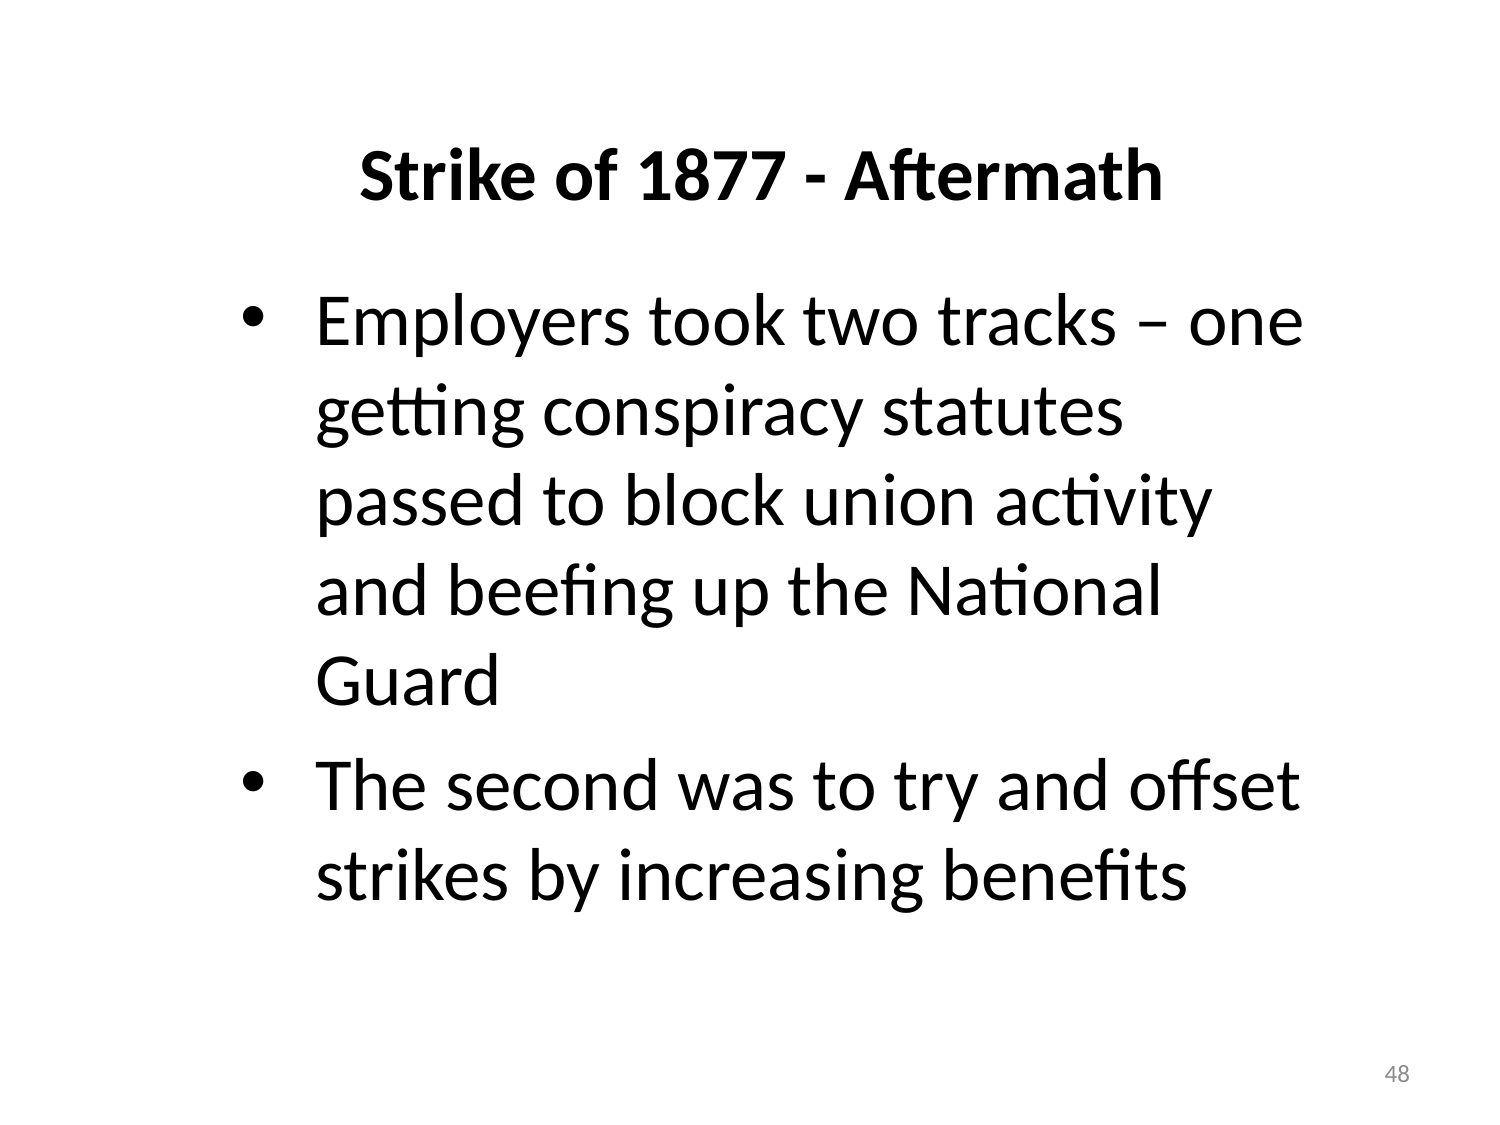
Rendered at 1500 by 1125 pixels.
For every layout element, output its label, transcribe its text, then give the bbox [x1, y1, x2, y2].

title Strike of 1877 - Aftermath [125, 50, 1400, 292]
slide_number 48 [1074, 1042, 1425, 1103]
subtitle Employers took two tracks – one getting conspiracy statutes passed to block union activity and beefing up the National Guard The second was to try and offset strikes by increasing benefits [225, 262, 1350, 925]
